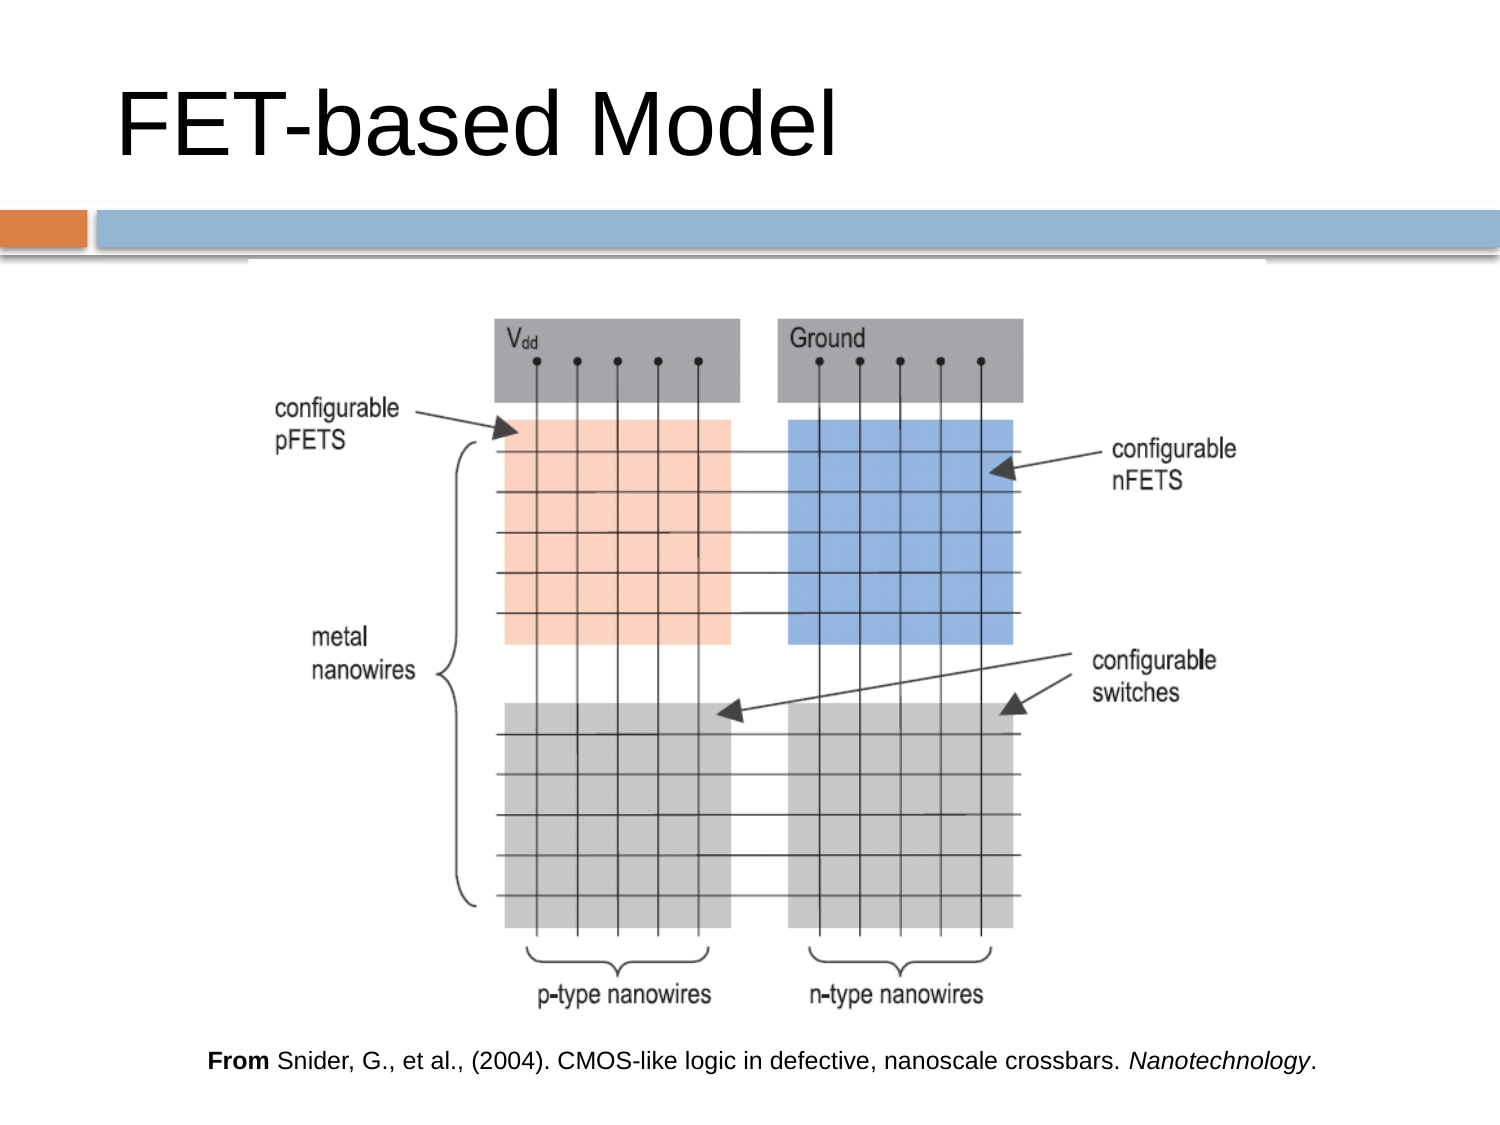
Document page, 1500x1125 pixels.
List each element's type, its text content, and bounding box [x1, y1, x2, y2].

text_box From Snider, G., et al., (2004). CMOS-like logic in defective, nanoscale crossbars. Nanotechnology. [174, 1037, 1350, 1083]
title FET-based Model [100, 37, 1438, 200]
picture [250, 262, 1263, 1024]
